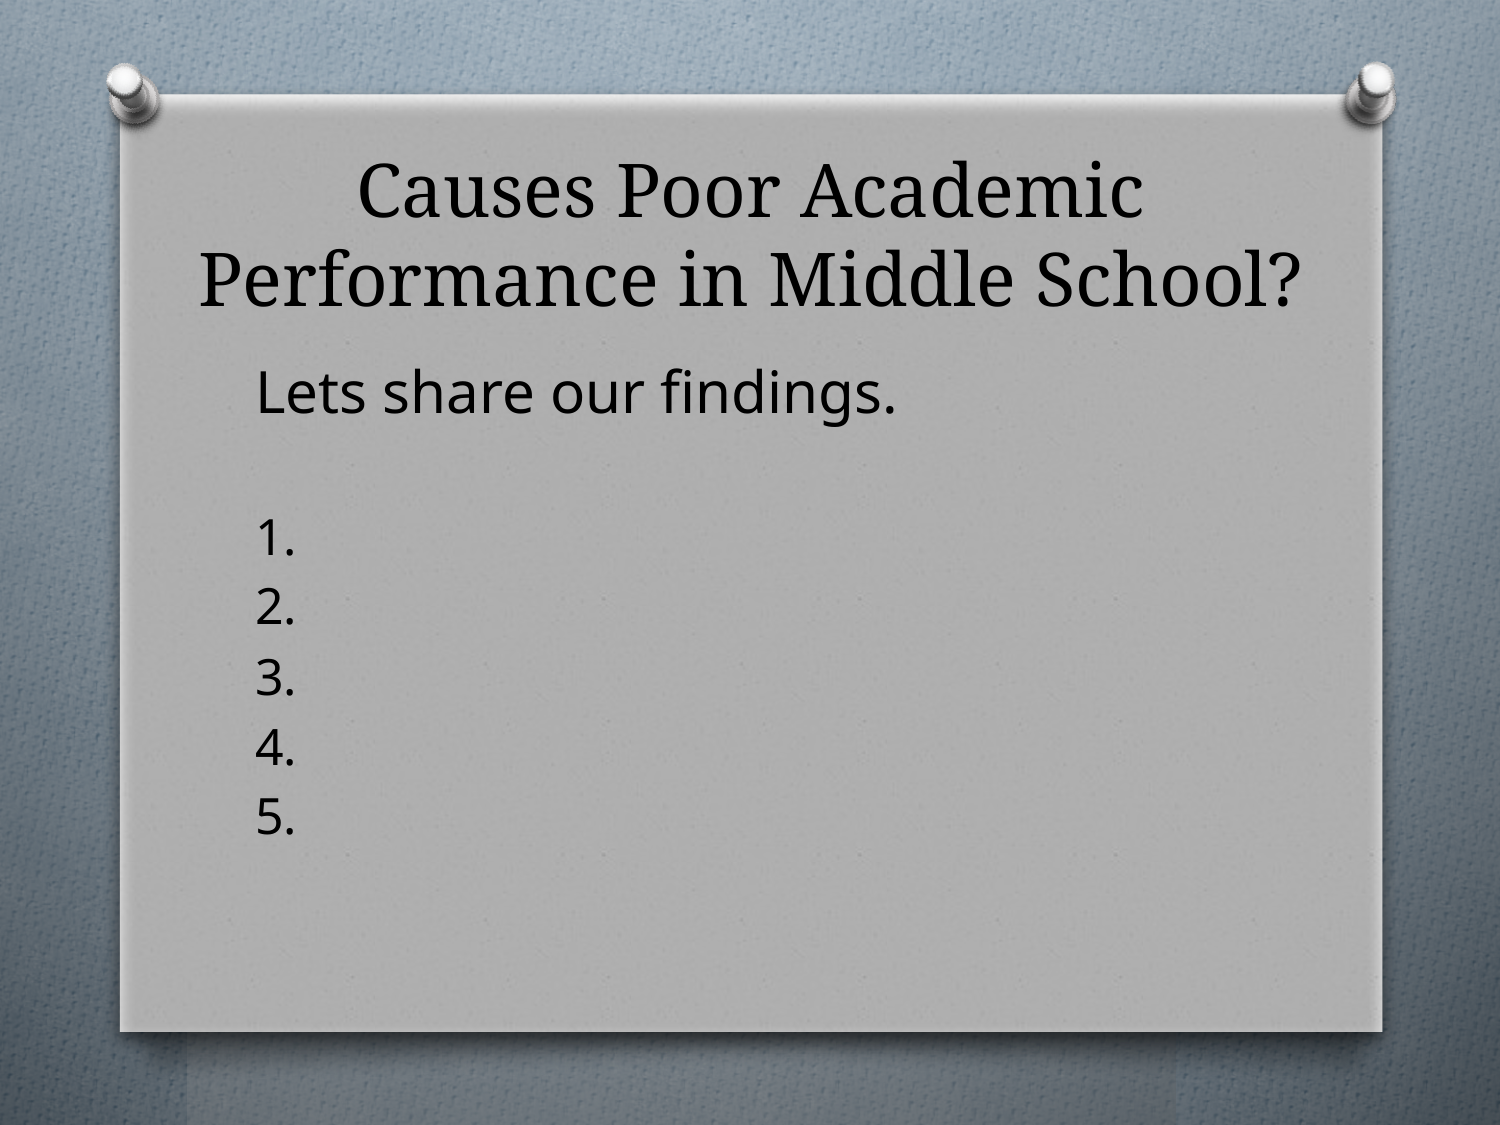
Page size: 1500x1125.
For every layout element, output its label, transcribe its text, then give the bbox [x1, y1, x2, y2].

picture [1317, 35, 1439, 156]
picture [75, 29, 198, 153]
title Causes Poor Academic Performance in Middle School? [179, 134, 1323, 332]
list Lets share our findings. 1. 2. 3. 4. 5. [240, 347, 1257, 939]
